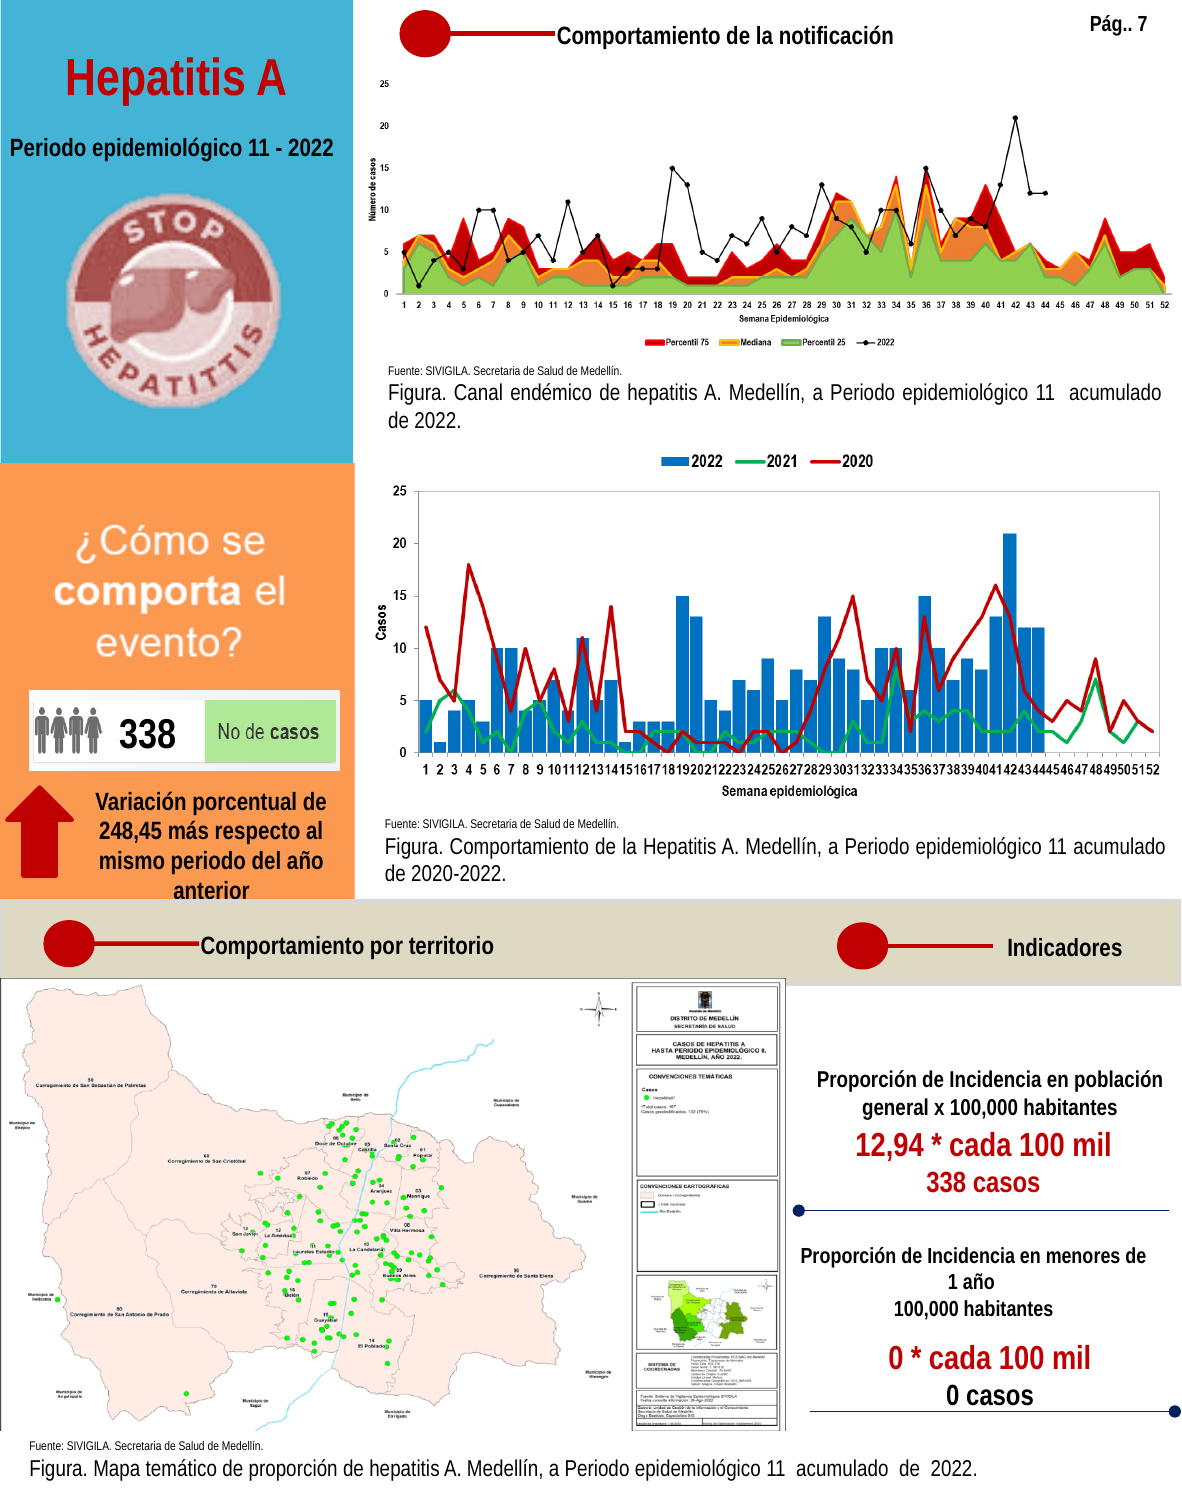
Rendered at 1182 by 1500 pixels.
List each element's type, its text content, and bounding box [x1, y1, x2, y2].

picture [0, 0, 1182, 901]
text_box Proporción de Incidencia en menores de 1 año 100,000 habitantes [790, 1234, 1170, 1328]
text_box Proporción de Incidencia en población general x 100,000 habitantes [798, 1057, 1182, 1127]
text_box [0, 901, 1182, 984]
text_box Pág.. 7 [1074, 2, 1182, 44]
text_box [401, 12, 968, 58]
text_box 0 * cada 100 mil 0 casos [872, 1328, 1108, 1410]
picture [0, 978, 787, 1431]
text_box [838, 924, 1182, 971]
text_box Fuente: SIVIGILA. Secretaria de Salud de Medellín. Figura. Mapa temático de proporción de hepatitis A. Medellín, a Periodo epidemiológico 11 acumulado de 2022. [14, 1430, 1146, 1489]
text_box Fuente: SIVIGILA. Secretaria de Salud de Medellín. Figura. Comportamiento de la Hepatitis A. Medellín, a Periodo epidemiológico 11 acumulado de 2020-2022. [369, 808, 1182, 894]
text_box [29, 690, 341, 772]
text_box Fuente: SIVIGILA. Secretaria de Salud de Medellín. Figura. Canal endémico de hepatitis A. Medellín, a Periodo epidemiológico 11 acumulado de 2022. [373, 361, 1182, 441]
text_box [45, 921, 612, 968]
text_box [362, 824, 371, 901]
text_box 12,94 * cada 100 mil 338 casos [839, 1116, 1128, 1206]
